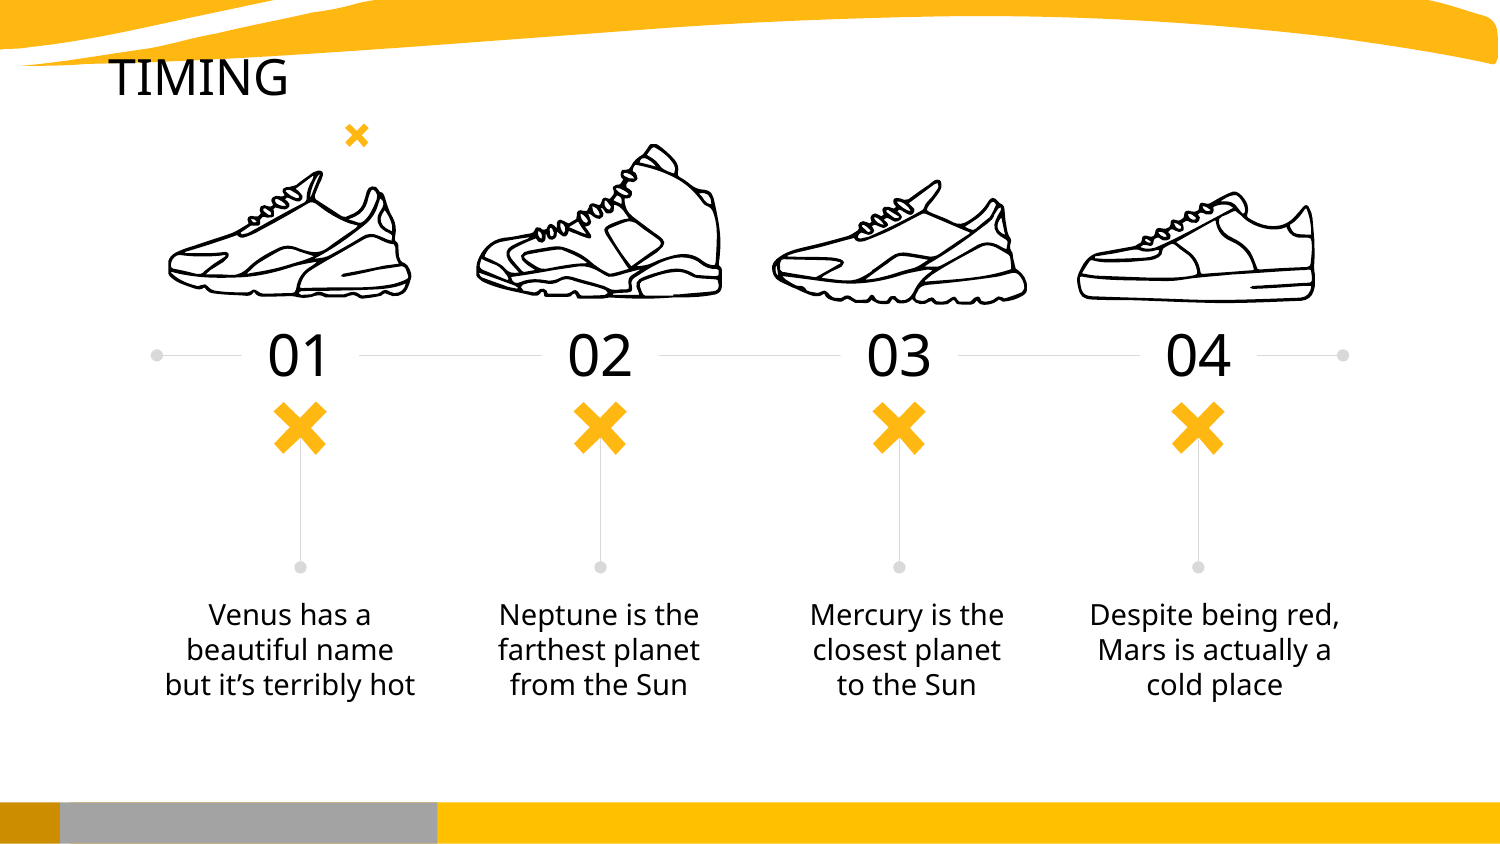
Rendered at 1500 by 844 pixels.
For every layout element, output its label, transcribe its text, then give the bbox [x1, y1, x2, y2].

text_box 02 [541, 363, 660, 384]
text_box 03 [840, 314, 959, 354]
text_box Venus has a beautiful name but it’s terribly hot [147, 593, 433, 706]
text_box [1171, 401, 1225, 455]
title TIMING [93, 30, 1358, 125]
text_box Mercury is the closest planet to the Sun [787, 593, 1027, 706]
text_box [345, 123, 369, 148]
text_box 01 [241, 363, 360, 384]
text_box [872, 401, 926, 455]
picture [1076, 191, 1316, 305]
text_box 04 [1139, 311, 1257, 354]
text_box 03 [840, 363, 959, 384]
text_box Neptune is the farthest planet from the Sun [456, 593, 742, 706]
picture [168, 169, 413, 300]
text_box [273, 401, 327, 455]
picture [771, 179, 1028, 306]
text_box 02 [541, 308, 660, 354]
picture [476, 144, 723, 300]
text_box [573, 401, 627, 455]
text_box 04 [1139, 363, 1257, 384]
text_box Despite being red, Mars is actually a cold place [1072, 593, 1358, 706]
text_box 01 [241, 308, 360, 354]
